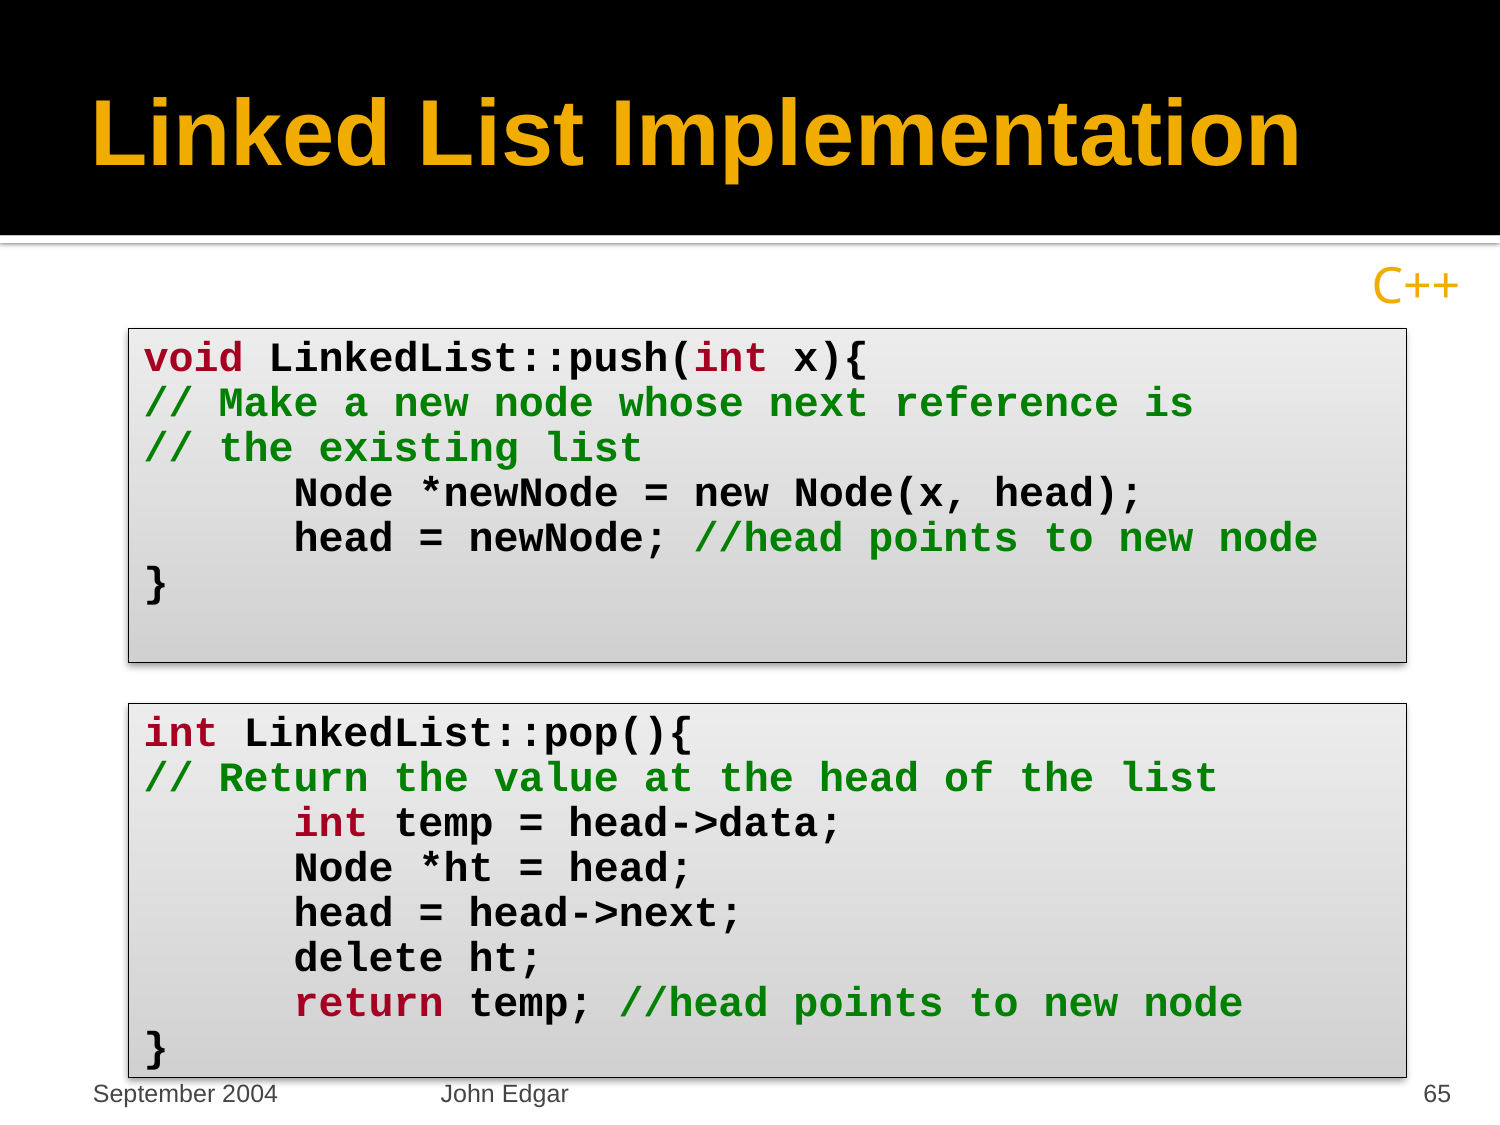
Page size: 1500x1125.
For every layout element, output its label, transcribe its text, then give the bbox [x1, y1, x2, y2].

text_box int LinkedList::pop(){ // Return the value at the head of the list int temp = head->data; Node *ht = head; head = head->next; delete ht; return temp; //head points to new node } [128, 703, 1407, 1078]
slide_number 65 [1345, 1062, 1467, 1108]
title Linked List Implementation [75, 25, 1425, 231]
text_box void LinkedList::push(int x){ // Make a new node whose next reference is // the existing list Node *newNode = new Node(x, head); head = newNode; //head points to new node } [128, 328, 1407, 663]
footer John Edgar [433, 1086, 1337, 1108]
text_box C++ [1356, 246, 1476, 321]
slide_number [75, 1062, 425, 1108]
